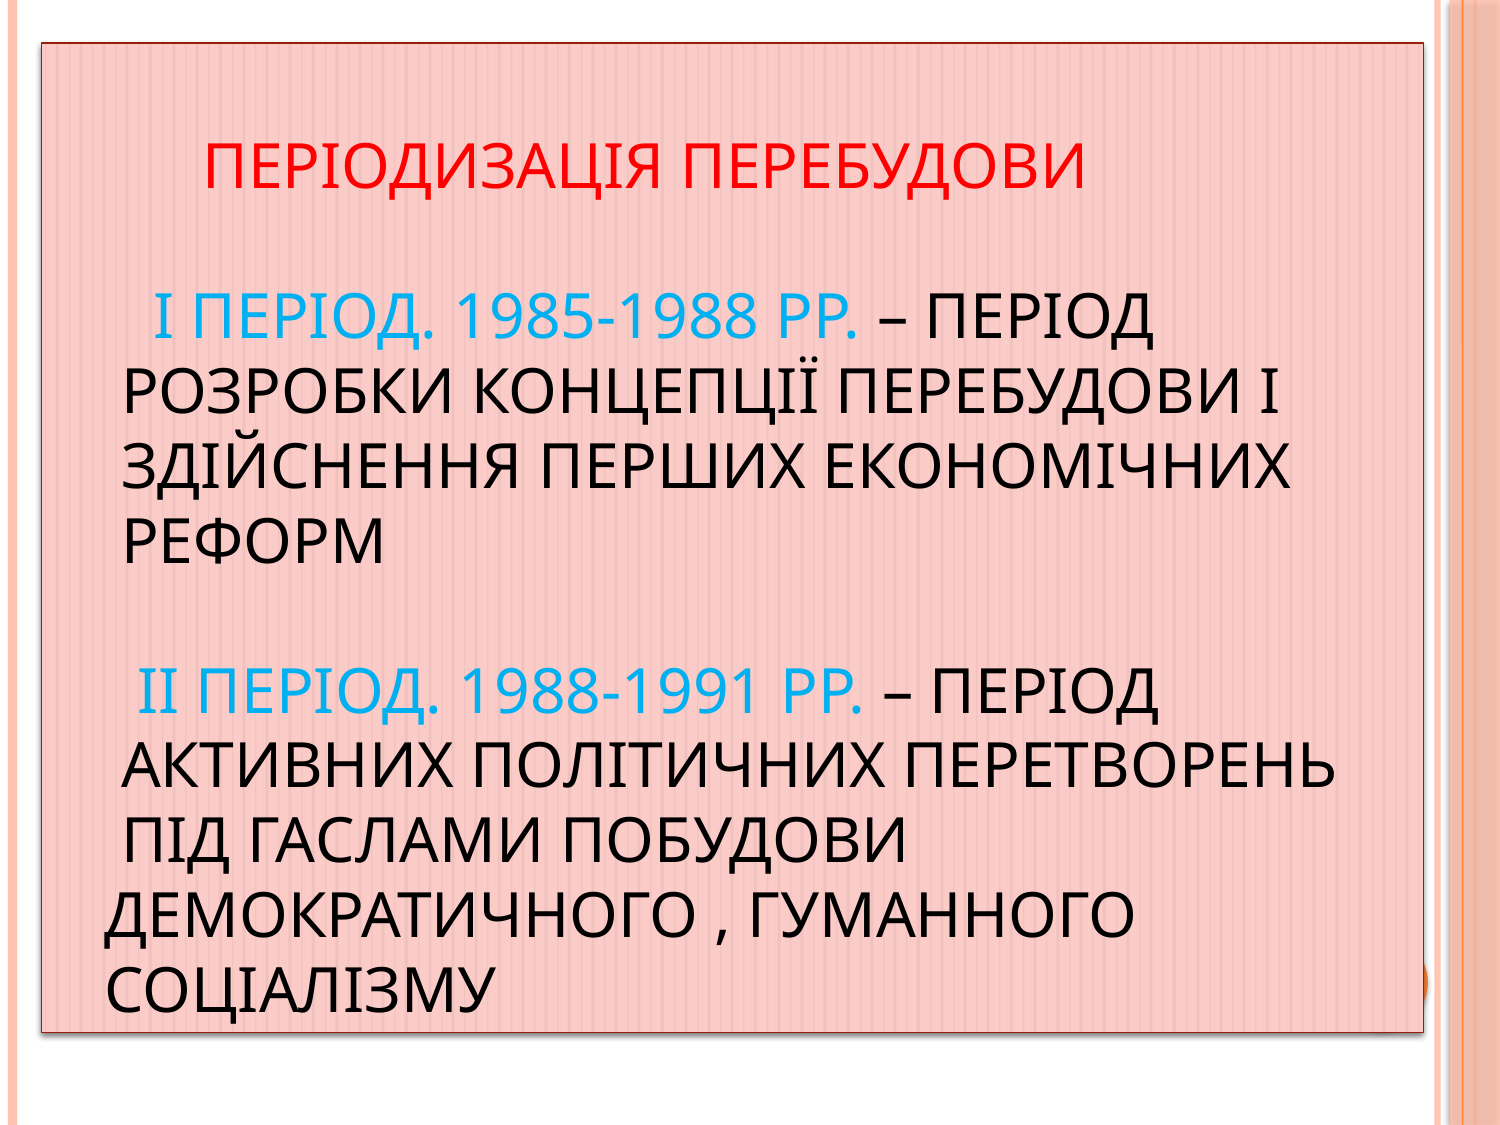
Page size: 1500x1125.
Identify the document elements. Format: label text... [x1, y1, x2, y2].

title Періодизація перебудови І період. 1985-1988 рр. – період розробки концепції перебудови і здійснення перших економічних реформ ІІ період. 1988-1991 рр. – період активних політичних перетворень під гаслами побудови демократичного , гуманного соціалізму [41, 42, 1424, 1033]
